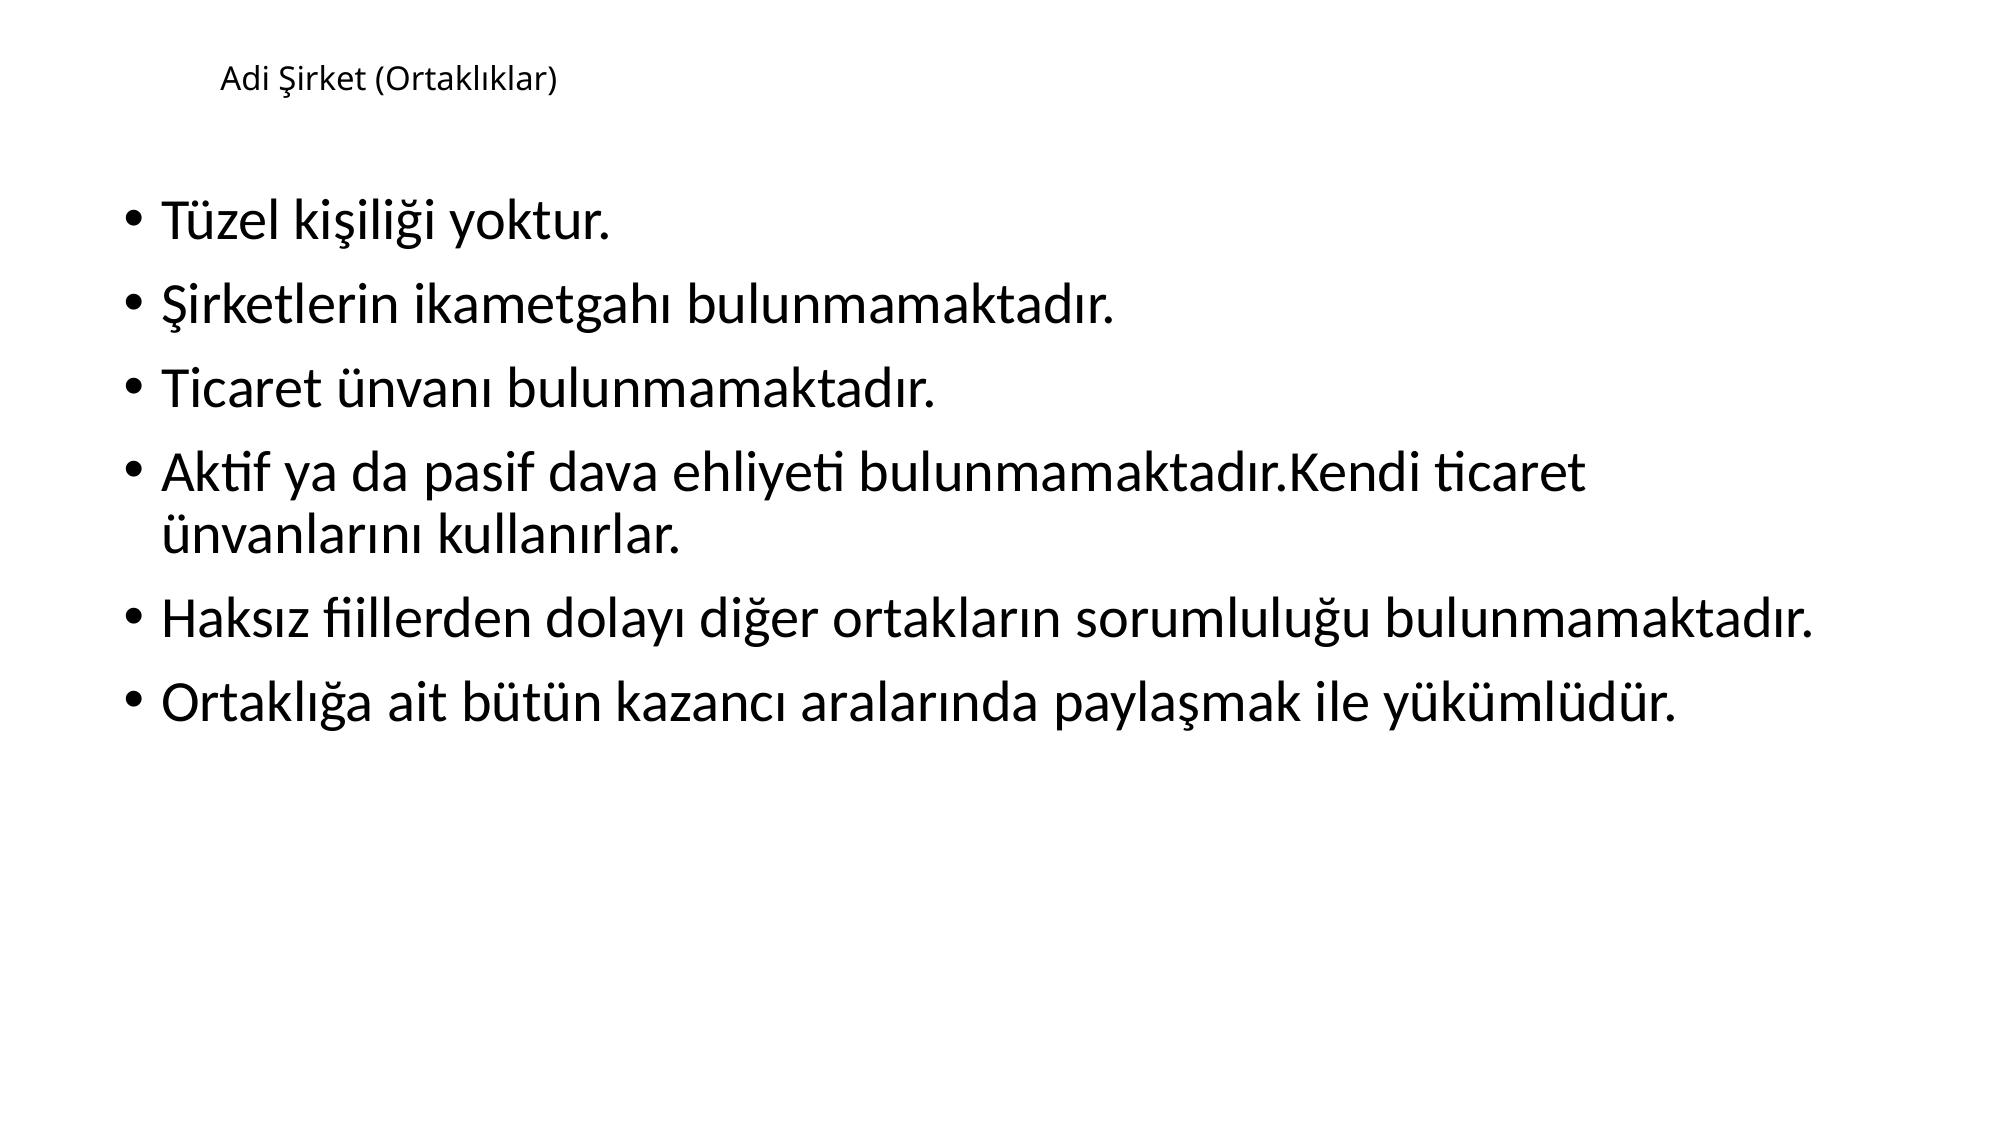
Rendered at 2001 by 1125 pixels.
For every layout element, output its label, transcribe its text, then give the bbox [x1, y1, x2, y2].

list Tüzel kişiliği yoktur. Şirketlerin ikametgahı bulunmamaktadır. Ticaret ünvanı bulunmamaktadır. Aktif ya da pasif dava ehliyeti bulunmamaktadır.Kendi ticaret ünvanlarını kullanırlar. Haksız fiillerden dolayı diğer ortakların sorumluluğu bulunmamaktadır. Ortaklığa ait bütün kazancı aralarında paylaşmak ile yükümlüdür. [108, 182, 1863, 1107]
title Adi Şirket (Ortaklıklar) [137, 18, 1863, 146]
